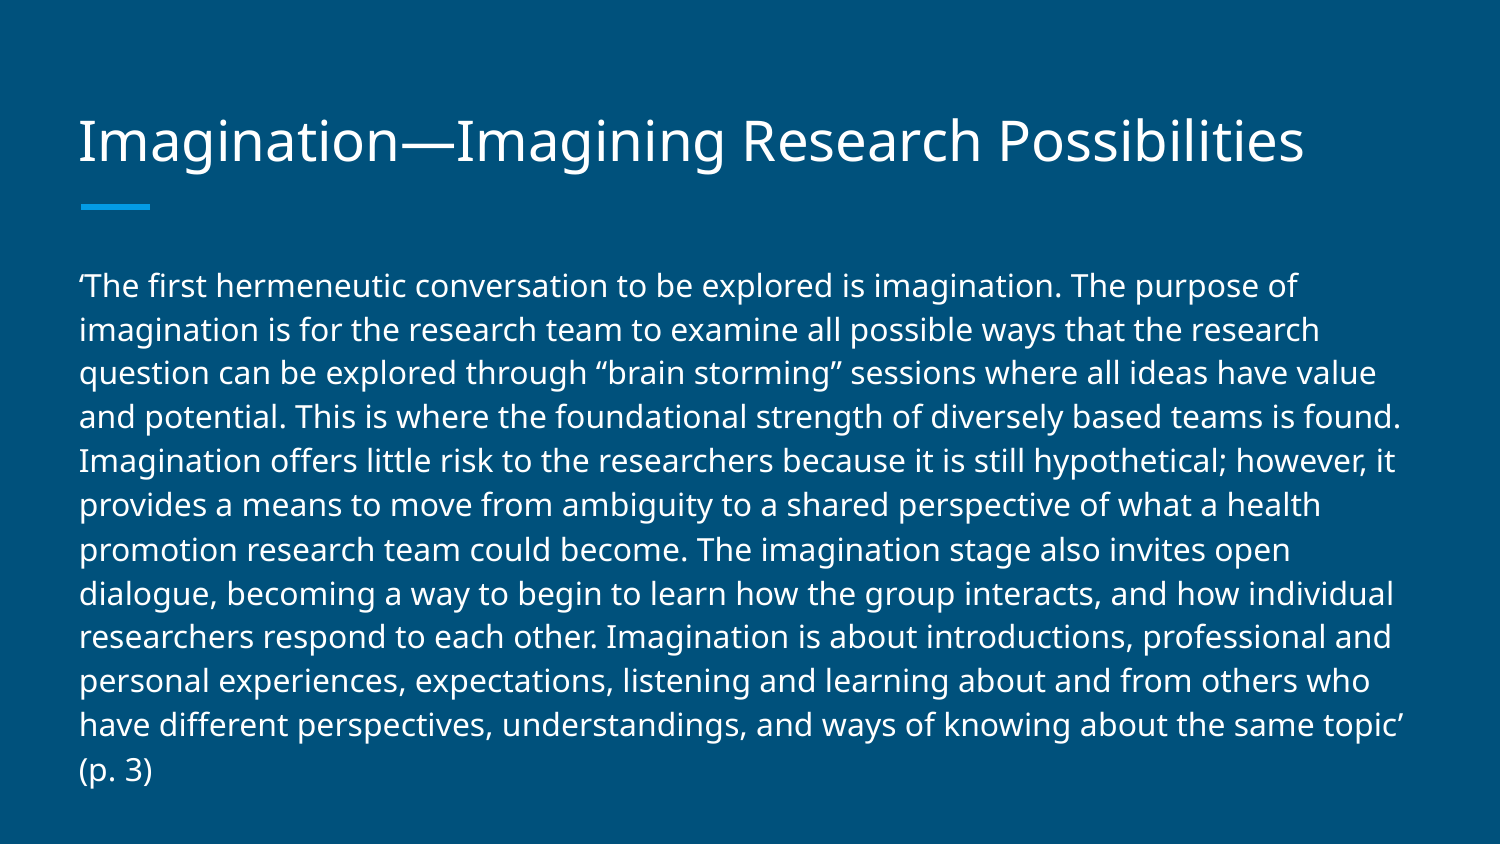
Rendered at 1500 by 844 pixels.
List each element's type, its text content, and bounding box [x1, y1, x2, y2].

list ‘The first hermeneutic conversation to be explored is imagination. The purpose of imagination is for the research team to examine all possible ways that the research question can be explored through “brain storming” sessions where all ideas have value and potential. This is where the foundational strength of diversely based teams is found. Imagination offers little risk to the researchers because it is still hypothetical; however, it provides a means to move from ambiguity to a shared perspective of what a health promotion research team could become. The imagination stage also invites open dialogue, becoming a way to begin to learn how the group interacts, and how individual researchers respond to each other. Imagination is about introductions, professional and personal experiences, expectations, listening and learning about and from others who have different perspectives, understandings, and ways of knowing about the same topic’ (p. 3) [63, 244, 1437, 806]
title Imagination—Imagining Research Possibilities [63, 75, 1437, 188]
